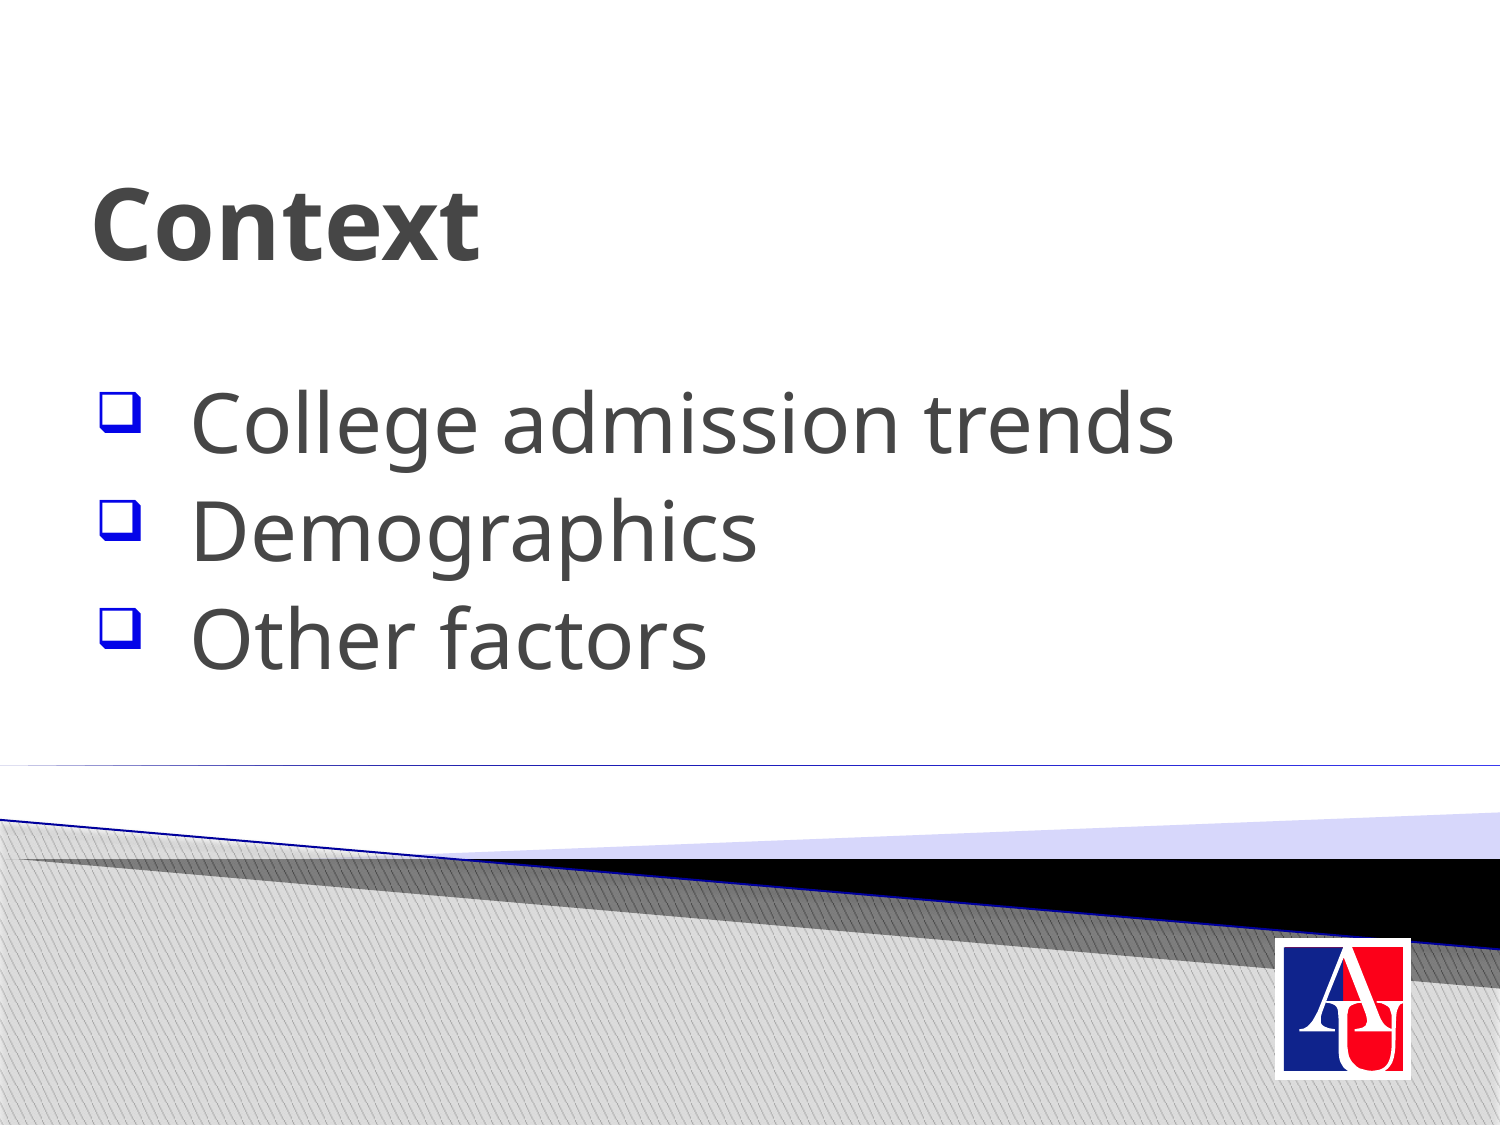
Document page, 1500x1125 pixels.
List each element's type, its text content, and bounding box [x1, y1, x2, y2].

picture [5, 859, 1500, 1080]
title Context [75, 62, 1388, 288]
subtitle College admission trends Demographics Other factors [87, 362, 1375, 738]
